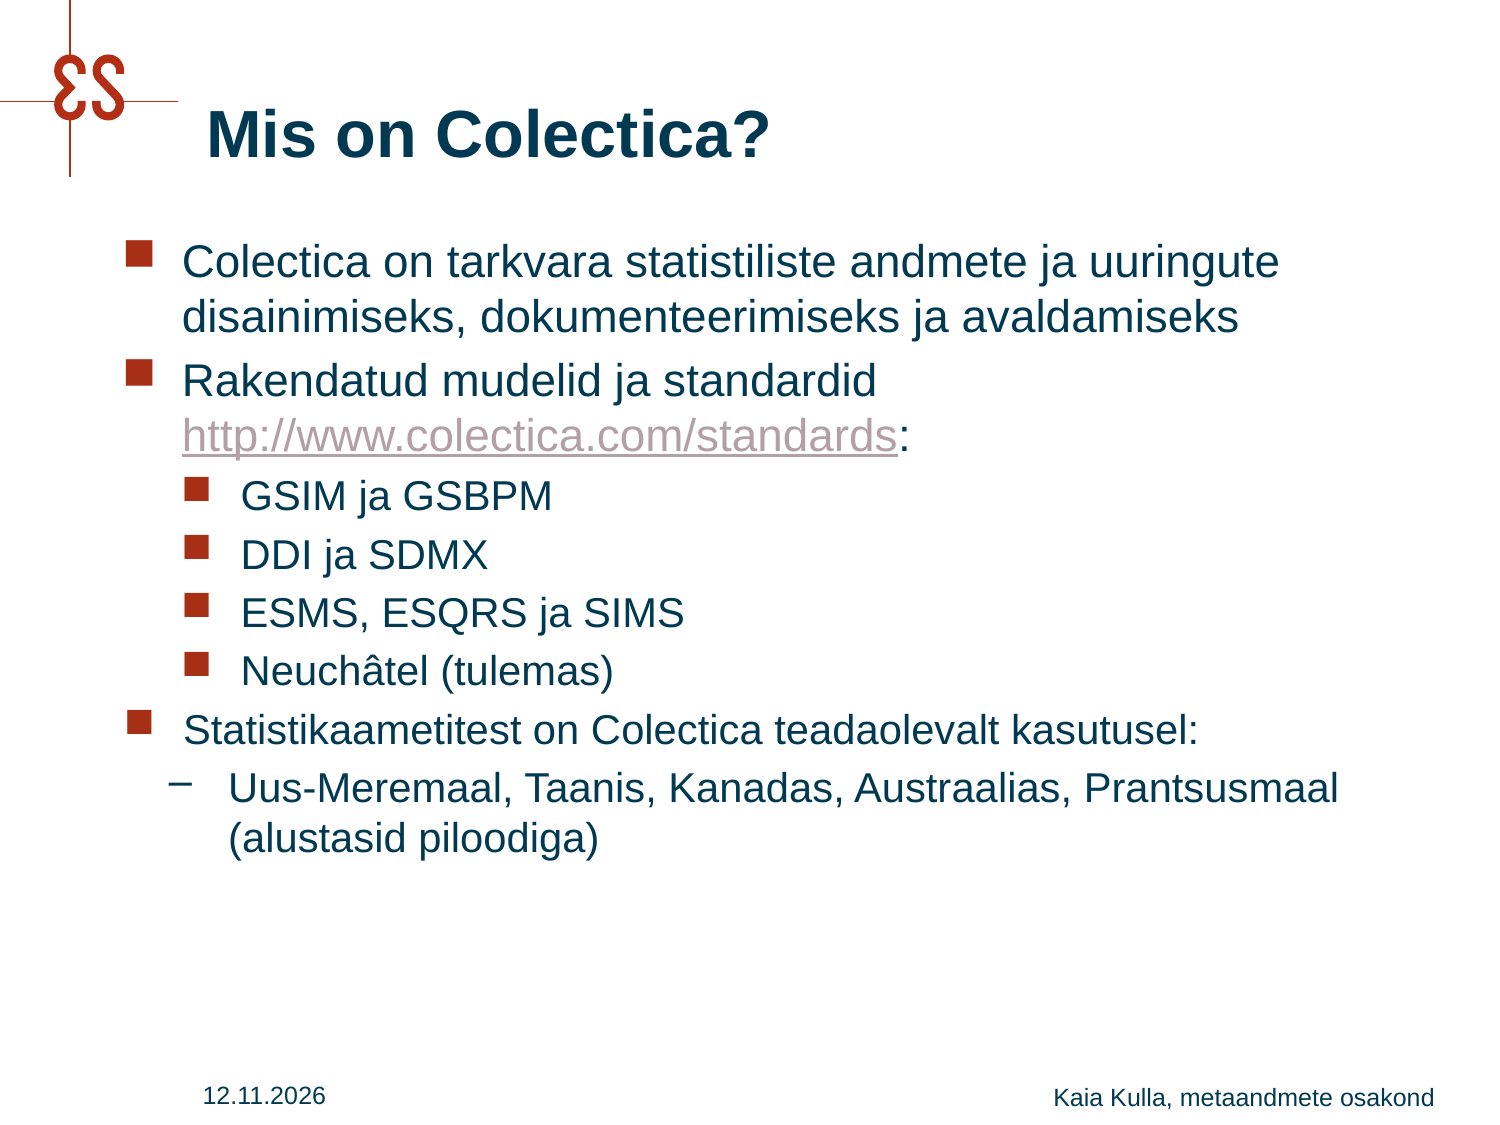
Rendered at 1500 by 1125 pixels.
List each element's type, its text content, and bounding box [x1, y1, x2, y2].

footer Kaia Kulla, metaandmete osakond [960, 1087, 1437, 1125]
title Mis on Colectica? [206, 77, 1436, 185]
list Colectica on tarkvara statistiliste andmete ja uuringute disainimiseks, dokumenteerimiseks ja avaldamiseks Rakendatud mudelid ja standardid http://www.colectica.com/standards: GSIM ja GSBPM DDI ja SDMX ESMS, ESQRS ja SIMS Neuchâtel (tulemas) Statistikaametitest on Colectica teadaolevalt kasutusel: Uus-Meremaal, Taanis, Kanadas, Austraalias, Prantsusmaal (alustasid piloodiga) [64, 231, 1453, 1012]
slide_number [187, 1065, 538, 1125]
